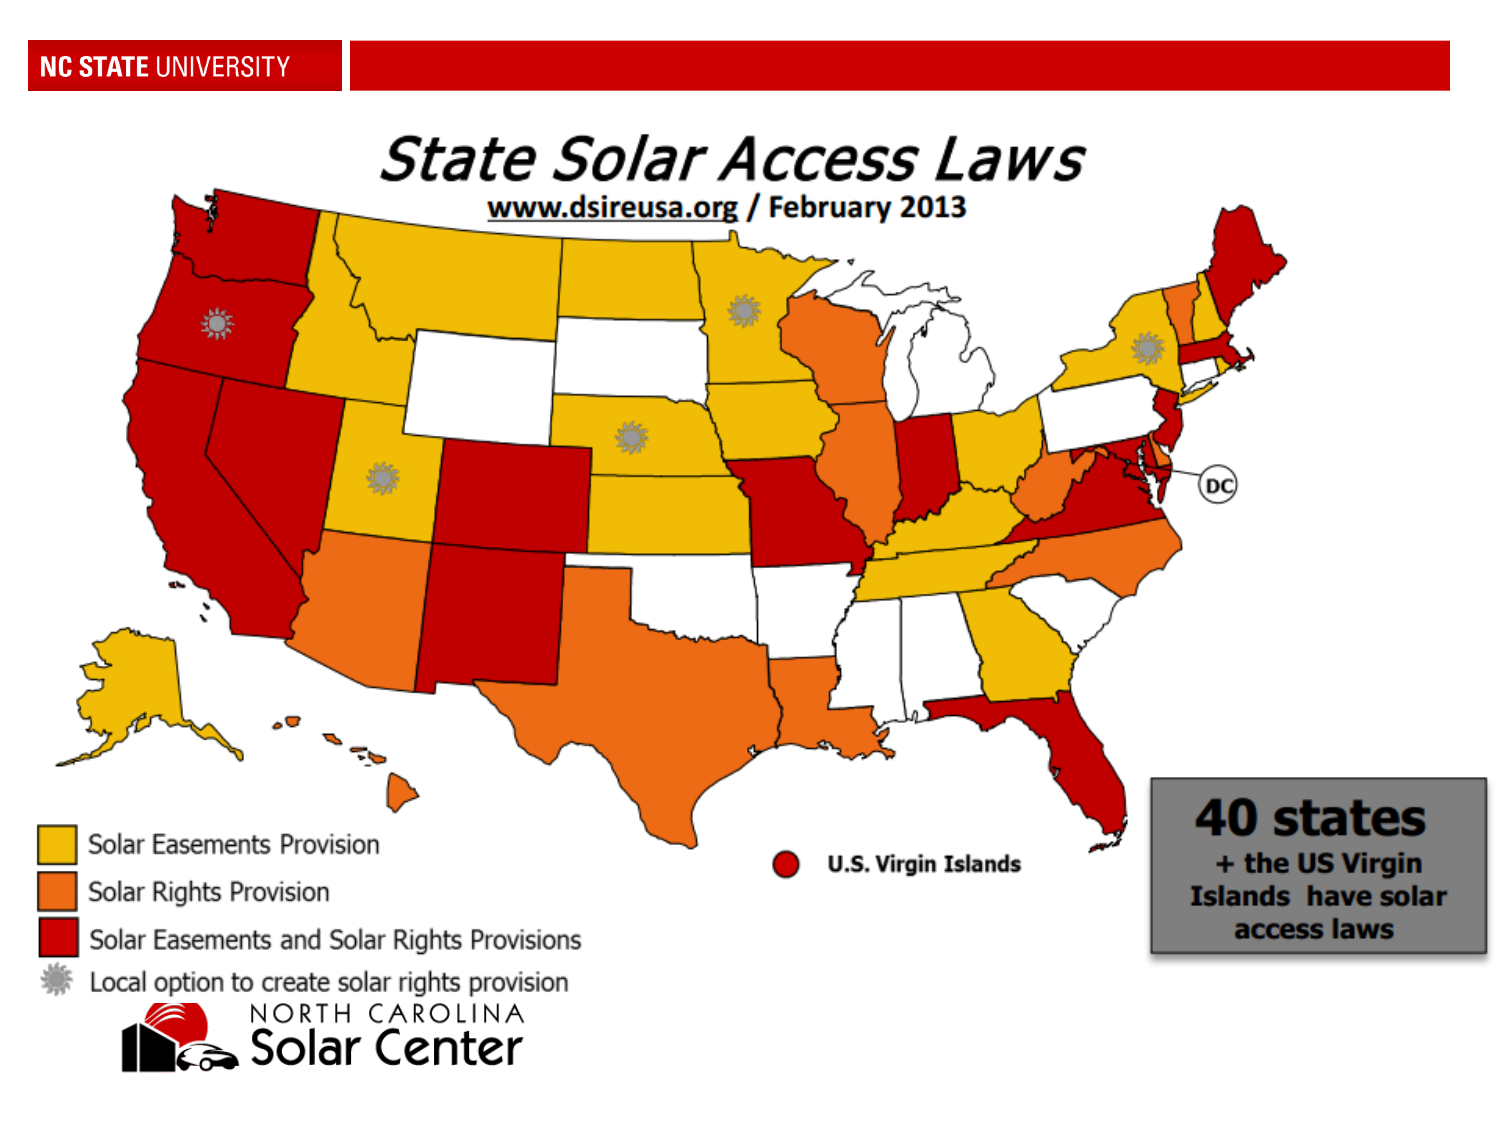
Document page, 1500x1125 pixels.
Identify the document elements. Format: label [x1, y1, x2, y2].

picture [28, 40, 342, 91]
picture [3, 122, 1497, 1100]
